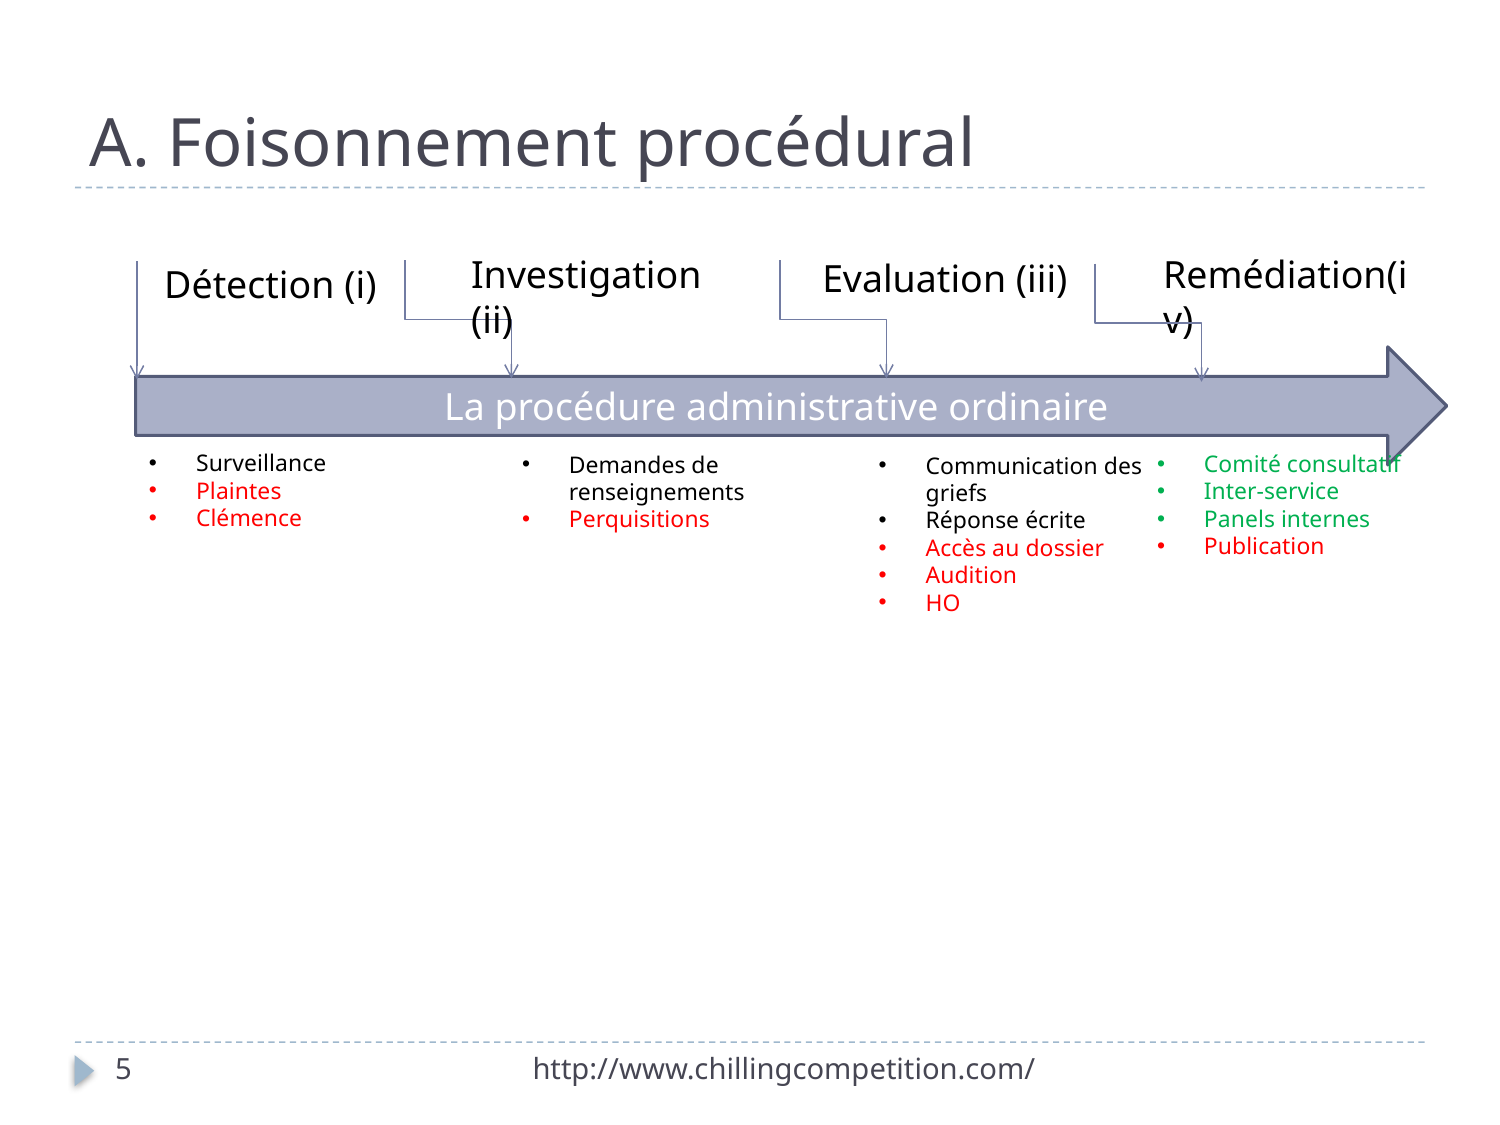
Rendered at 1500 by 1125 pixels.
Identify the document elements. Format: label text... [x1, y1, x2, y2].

text_box Détection (i) [149, 253, 450, 314]
text_box Comité consultatif Inter-service Panels internes Publication [1142, 442, 1443, 567]
text_box Remédiation(iv) [1148, 243, 1425, 349]
footer http://www.chillingcompetition.com/ [475, 1042, 1051, 1103]
list [75, 200, 1425, 1010]
text_box Communication des griefs Réponse écrite Accès au dossier Audition HO [863, 443, 1165, 624]
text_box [773, 265, 893, 373]
text_box La procédure administrative ordinaire [134, 349, 1448, 442]
text_box Demandes de renseignements Perquisitions [507, 442, 808, 540]
text_box Investigation (ii) [456, 243, 768, 349]
text_box Evaluation (iii) [807, 247, 1103, 307]
slide_number 5 [100, 1042, 426, 1103]
title A. Foisonnement procédural [75, 24, 1425, 188]
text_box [398, 265, 518, 373]
text_box Surveillance Plaintes Clémence [134, 441, 448, 566]
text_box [1089, 269, 1208, 377]
